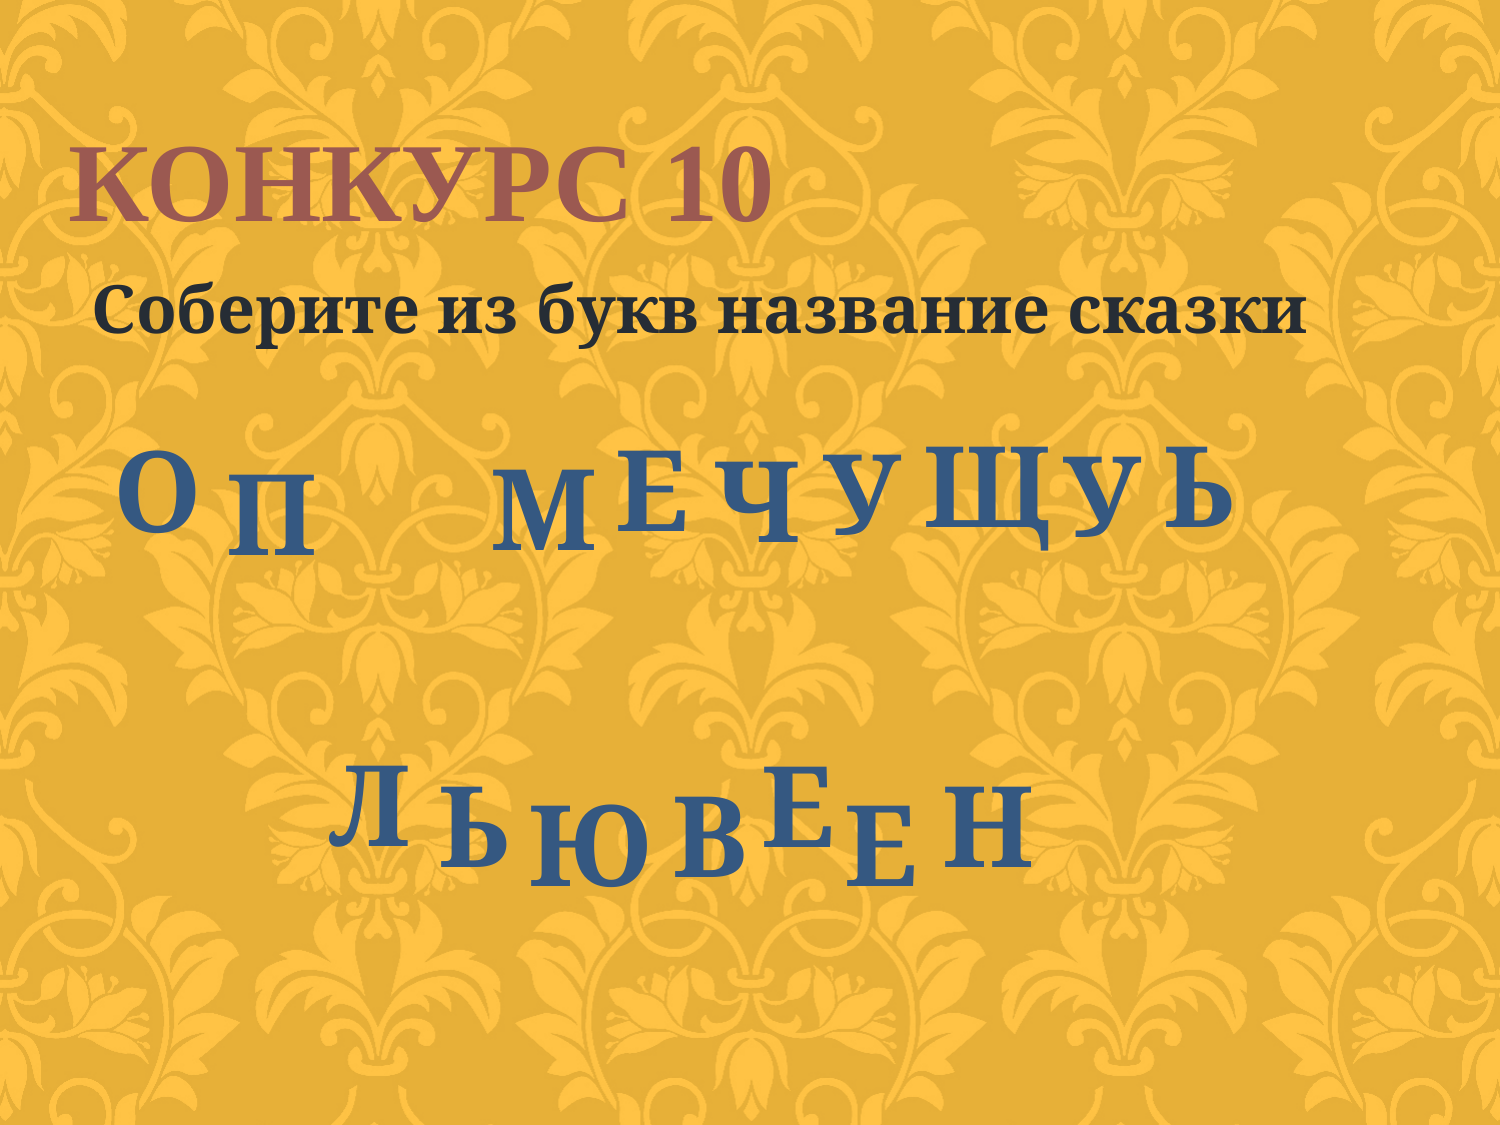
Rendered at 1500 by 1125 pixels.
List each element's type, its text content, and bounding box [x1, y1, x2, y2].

text_box В [657, 757, 763, 908]
text_box Ю [513, 766, 669, 917]
text_box Е [600, 411, 704, 562]
text_box Л [314, 726, 427, 877]
text_box Ь [423, 747, 526, 898]
text_box Е [746, 727, 850, 878]
text_box Н [927, 747, 1050, 898]
text_box Ь [1148, 407, 1251, 558]
text_box Щ [908, 407, 1068, 558]
text_box У [1048, 417, 1157, 568]
text_box М [475, 430, 613, 581]
text_box Соберите из букв название сказки [76, 259, 1424, 355]
text_box КОНКУРС 10 [53, 101, 791, 252]
text_box о [98, 412, 218, 563]
text_box У [808, 415, 917, 566]
text_box п [210, 435, 333, 586]
text_box Ч [698, 422, 817, 573]
text_box Е [829, 766, 933, 916]
